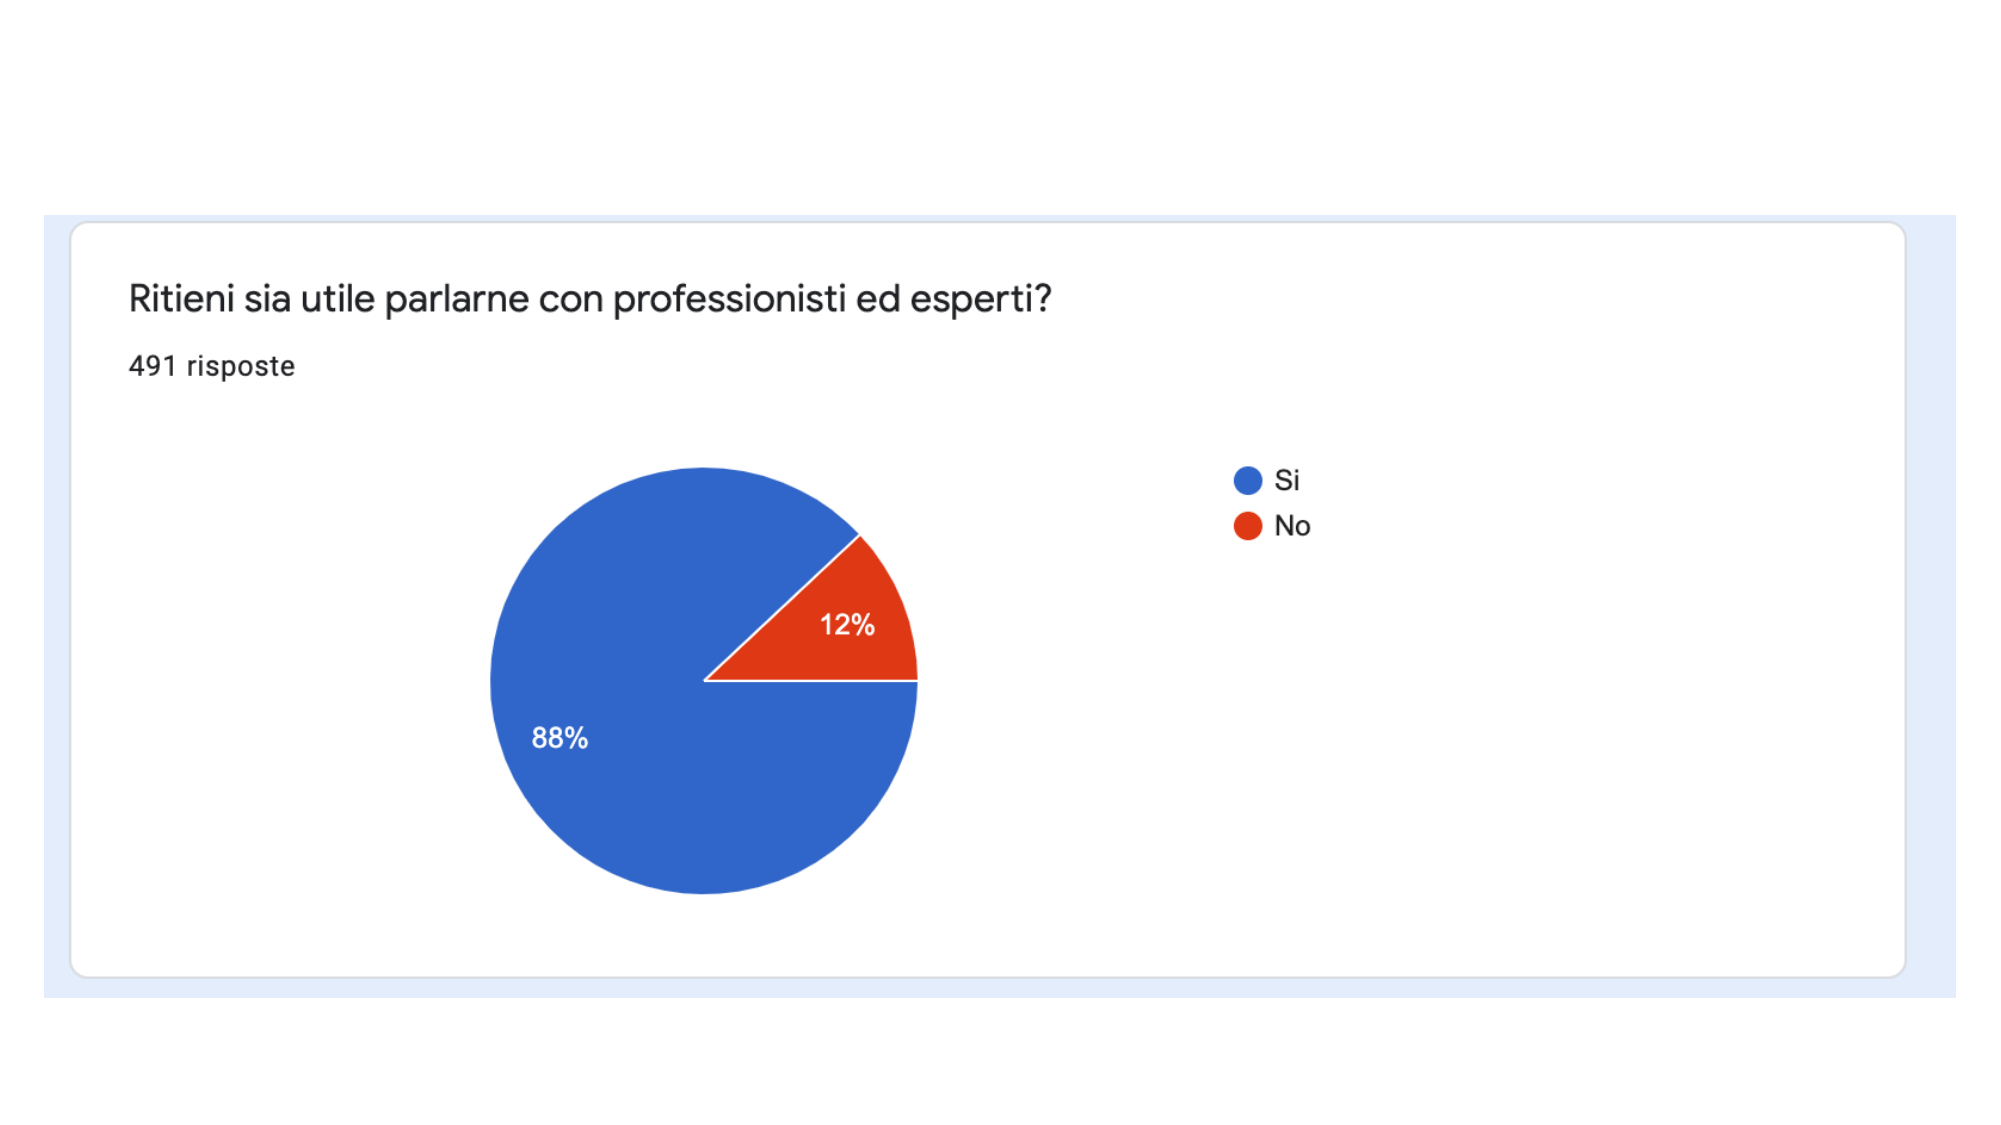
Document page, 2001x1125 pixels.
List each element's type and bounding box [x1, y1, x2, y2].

list [44, 215, 1956, 998]
